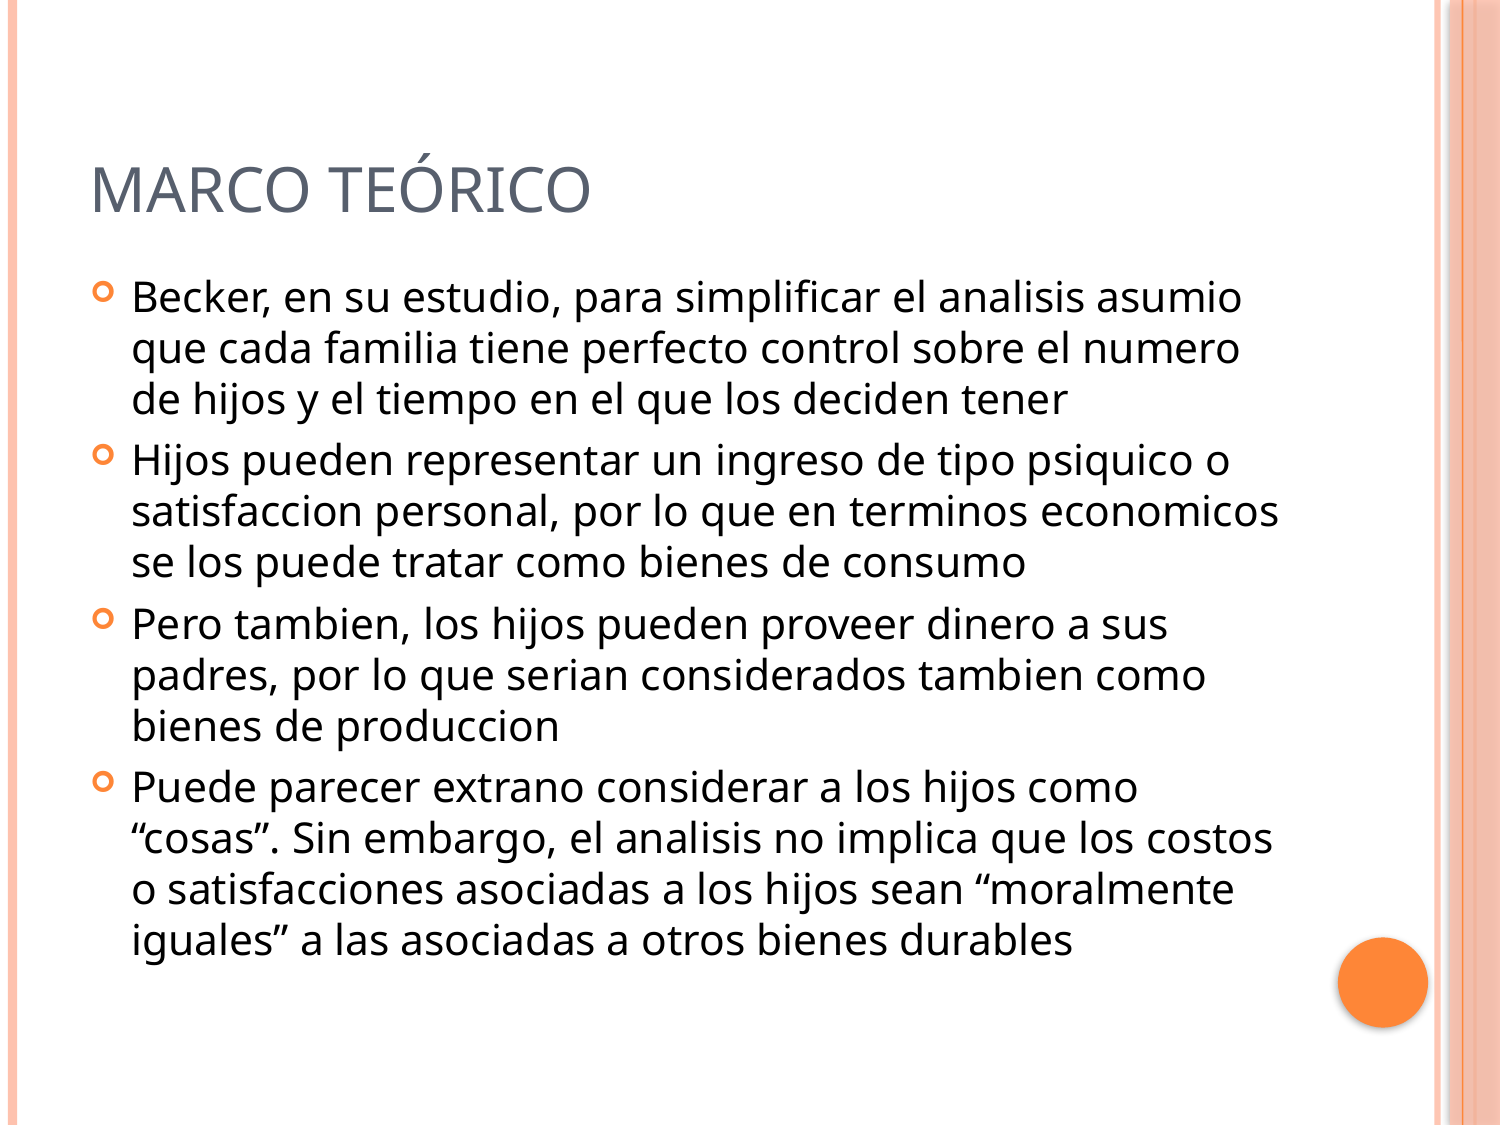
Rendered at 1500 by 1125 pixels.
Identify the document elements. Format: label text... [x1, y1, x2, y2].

title MARCO TEÓRICO [75, 45, 1300, 233]
list Becker, en su estudio, para simplificar el analisis asumio que cada familia tiene perfecto control sobre el numero de hijos y el tiempo en el que los deciden tener Hijos pueden representar un ingreso de tipo psiquico o satisfaccion personal, por lo que en terminos economicos se los puede tratar como bienes de consumo Pero tambien, los hijos pueden proveer dinero a sus padres, por lo que serian considerados tambien como bienes de produccion Puede parecer extrano considerar a los hijos como “cosas”. Sin embargo, el analisis no implica que los costos o satisfacciones asociadas a los hijos sean “moralmente iguales” a las asociadas a otros bienes durables [74, 262, 1301, 1063]
